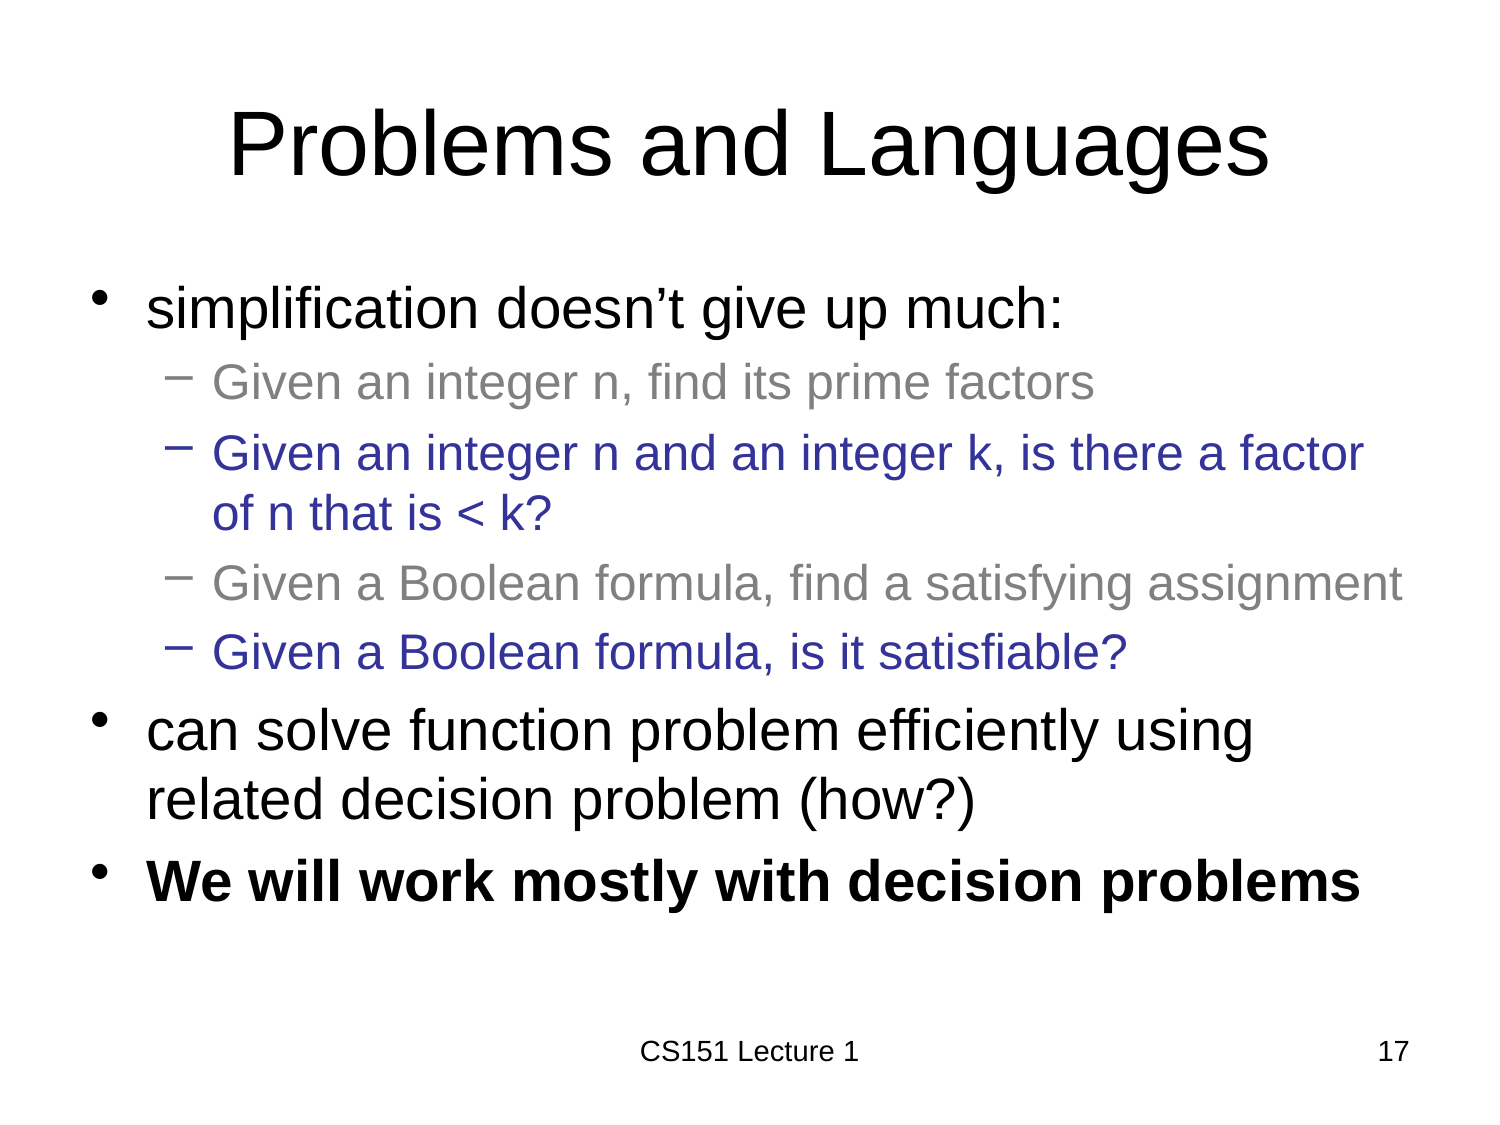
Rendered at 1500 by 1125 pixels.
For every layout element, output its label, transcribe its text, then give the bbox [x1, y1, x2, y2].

title Problems and Languages [75, 45, 1425, 233]
slide_number 17 [1074, 1024, 1426, 1103]
list simplification doesn’t give up much: Given an integer n, find its prime factors Given an integer n and an integer k, is there a factor of n that is < k? Given a Boolean formula, find a satisfying assignment Given a Boolean formula, is it satisfiable? can solve function problem efficiently using related decision problem (how?) We will work mostly with decision problems [75, 262, 1425, 1005]
footer CS151 Lecture 1 [512, 1024, 988, 1103]
